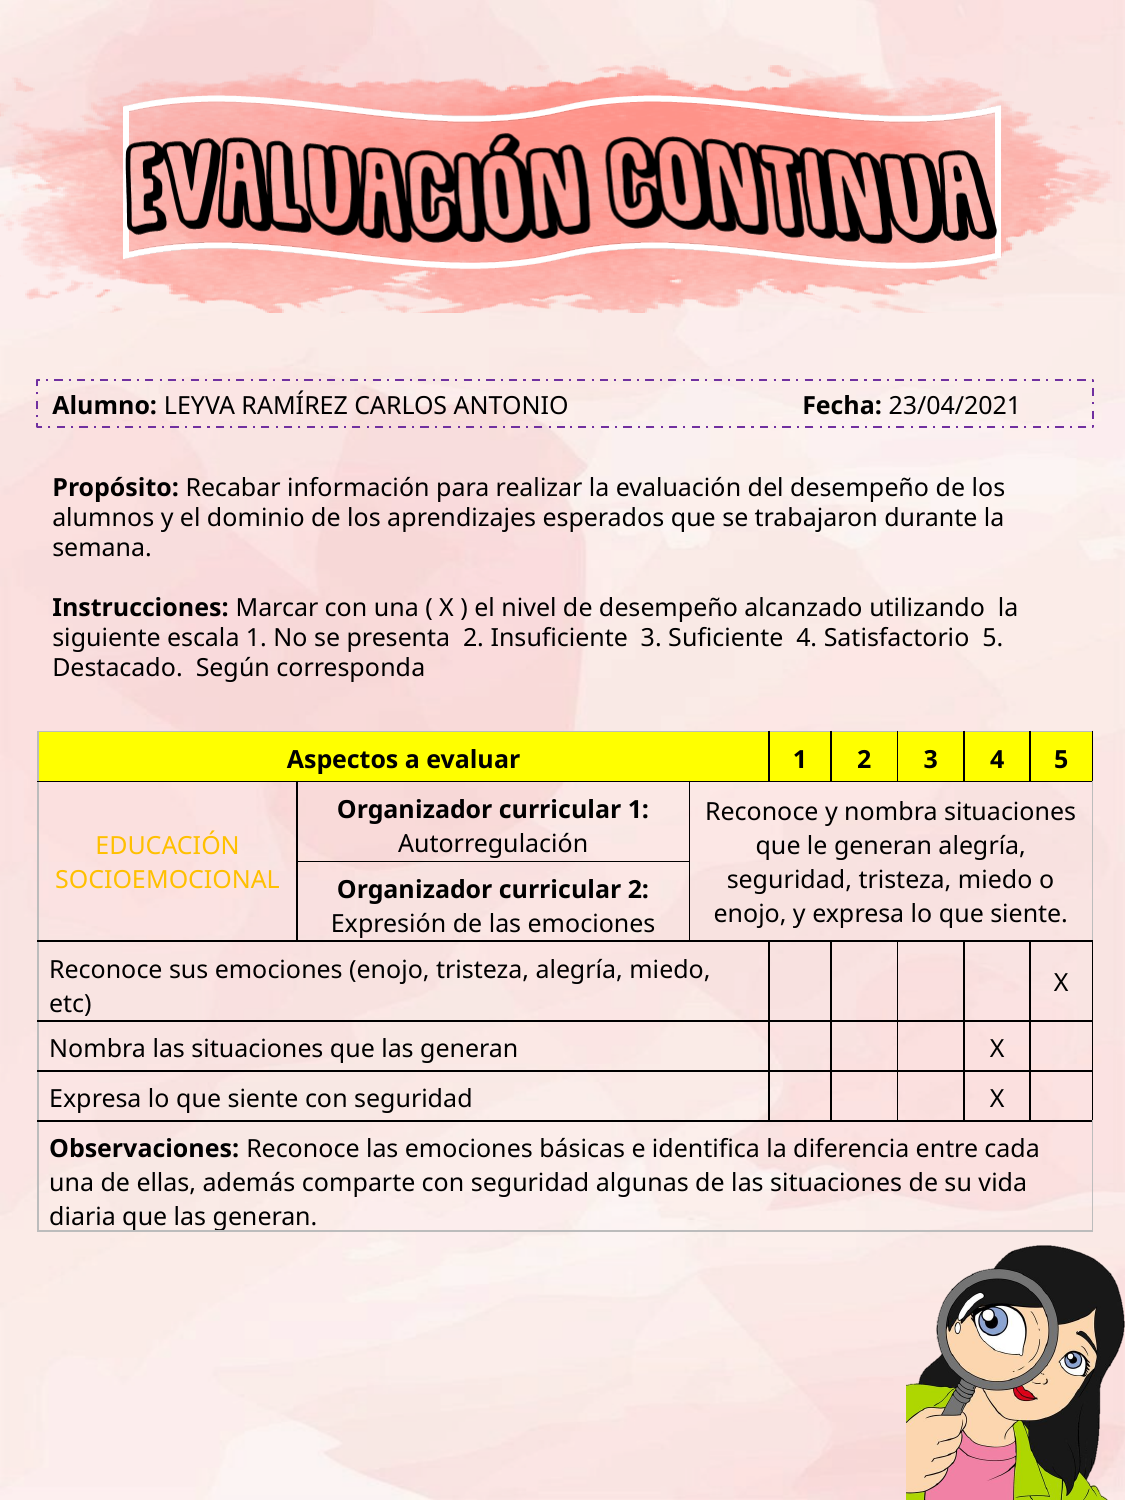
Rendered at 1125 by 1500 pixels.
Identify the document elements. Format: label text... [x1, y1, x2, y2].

table_cell [965, 942, 1029, 1020]
table_cell [770, 942, 830, 1020]
table_header 2 [832, 732, 897, 781]
table_header 4 [965, 732, 1029, 781]
table_header 1 [770, 732, 830, 781]
table_cell Organizador curricular 2: Expresión de las emociones [298, 862, 689, 940]
picture [906, 1244, 1125, 1500]
picture [0, 65, 1125, 313]
table_cell Reconoce y nombra situaciones que le generan alegría, seguridad, tristeza, miedo o enojo, y expresa lo que siente. [690, 782, 1092, 940]
table_cell [832, 1072, 897, 1120]
table_cell Reconoce sus emociones (enojo, tristeza, alegría, miedo, etc) [39, 942, 768, 1020]
table_cell [898, 1072, 963, 1120]
table_header 3 [898, 732, 963, 781]
table_cell Expresa lo que siente con seguridad [39, 1072, 768, 1120]
text_box Alumno: LEYVA RAMÍREZ CARLOS ANTONIO Fecha: 23/04/2021 [37, 380, 1093, 428]
table_cell X [965, 1072, 1029, 1120]
table_header 5 [1031, 732, 1092, 781]
table_cell X [965, 1022, 1029, 1070]
table_cell [1031, 1022, 1092, 1070]
table_cell [898, 942, 963, 1020]
text_box Propósito: Recabar información para realizar la evaluación del desempeño de los alumnos y el dominio de los aprendizajes esperados que se trabajaron durante la semana. Instrucciones: Marcar con una ( X ) el nivel de desempeño alcanzado utilizando la siguiente escala 1. No se presenta 2. Insuficiente 3. Suficiente 4. Satisfactorio 5. Destacado. Según corresponda [37, 464, 1093, 689]
table_cell [898, 1022, 963, 1070]
table_cell Nombra las situaciones que las generan [39, 1022, 768, 1070]
table_cell [1031, 1072, 1092, 1120]
table_cell [832, 1022, 897, 1070]
table_cell Observaciones: Reconoce las emociones básicas e identifica la diferencia entre cada una de ellas, además comparte con seguridad algunas de las situaciones de su vida diaria que las generan. [39, 1122, 1092, 1230]
table_cell [832, 942, 897, 1020]
table_cell [770, 1022, 830, 1070]
table_cell [770, 1072, 830, 1120]
table_cell X [1031, 942, 1092, 1020]
table_cell EDUCACIÓN SOCIOEMOCIONAL [39, 782, 296, 940]
table_cell Organizador curricular 1: Autorregulación [298, 782, 689, 861]
table_header Aspectos a evaluar [39, 732, 768, 781]
